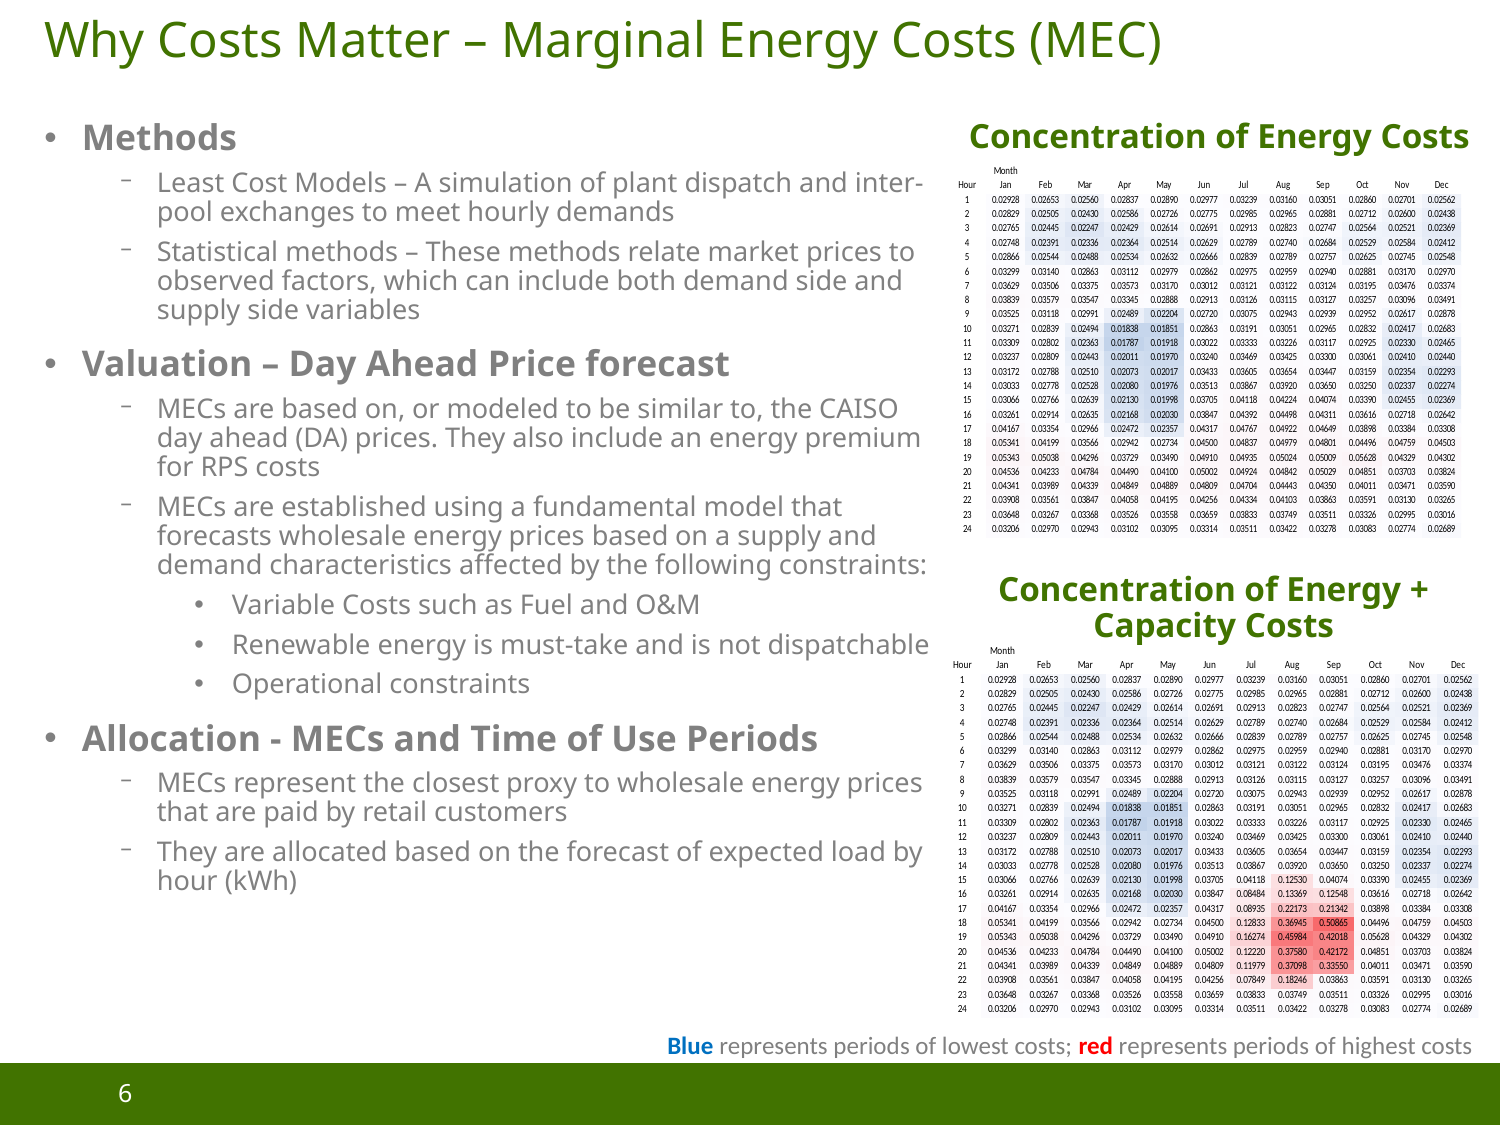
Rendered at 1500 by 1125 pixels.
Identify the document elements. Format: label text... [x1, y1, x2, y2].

text_box Concentration of Energy + Capacity Costs [941, 565, 1486, 671]
picture [947, 165, 1462, 539]
text_box Blue represents periods of lowest costs; red represents periods of highest costs [652, 1021, 1500, 1067]
text_box Concentration of Energy Costs [953, 112, 1486, 218]
title Why Costs Matter – Marginal Energy Costs (MEC) [29, 7, 1380, 112]
picture [941, 644, 1479, 1018]
slide_number 6 [103, 1064, 441, 1125]
list Methods Least Cost Models – A simulation of plant dispatch and inter-pool exchanges to meet hourly demands Statistical methods – These methods relate market prices to observed factors, which can include both demand side and supply side variables Valuation – Day Ahead Price forecast MECs are based on, or modeled to be similar to, the CAISO day ahead (DA) prices. They also include an energy premium for RPS costs MECs are established using a fundamental model that forecasts wholesale energy prices based on a supply and demand characteristics affected by the following constraints: Variable Costs such as Fuel and O&M Renewable energy is must-take and is not dispatchable Operational constraints Allocation - MECs and Time of Use Periods MECs represent the closest proxy to wholesale energy prices that are paid by retail customers They are allocated based on the forecast of expected load by hour (kWh) [29, 112, 954, 1054]
